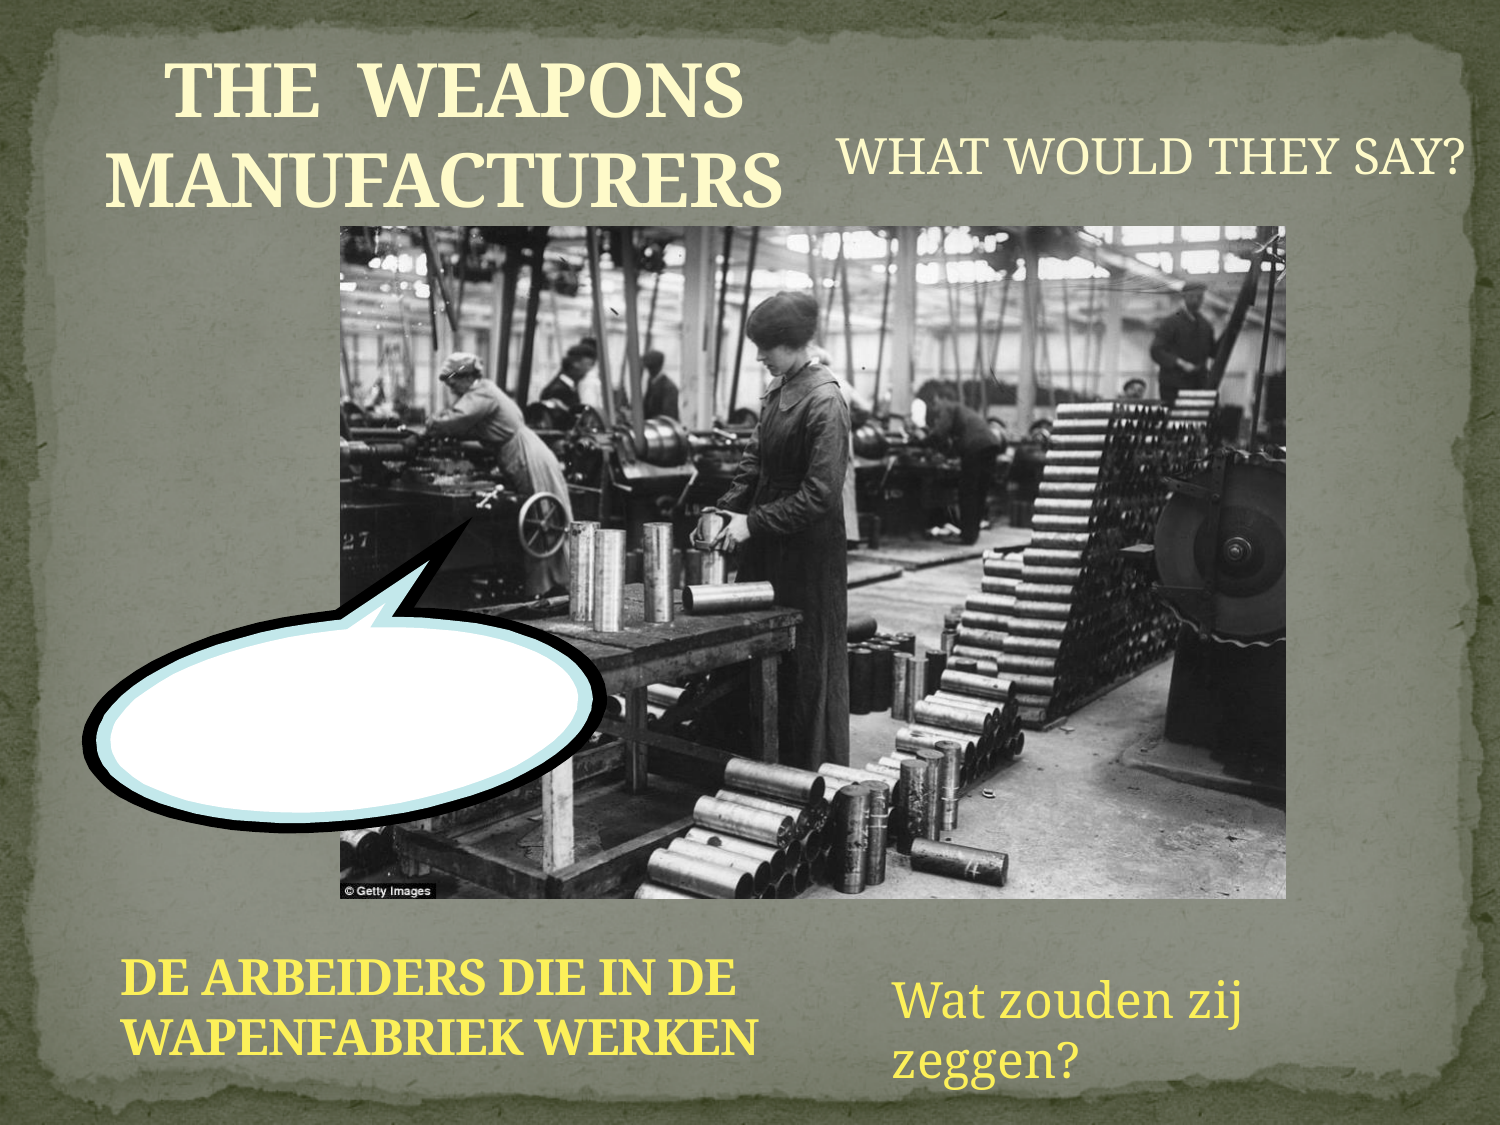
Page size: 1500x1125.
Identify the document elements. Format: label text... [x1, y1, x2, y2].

list WHAT WOULD THEY SAY? [820, 101, 1483, 827]
title THE WEAPONS MANUFACTURERS [84, 54, 806, 230]
text_box Wat zouden zij zeggen? [876, 961, 1427, 1096]
picture [77, 226, 1286, 899]
text_box DE ARBEIDERS DIE IN DE WAPENFABRIEK WERKEN [105, 898, 806, 1074]
